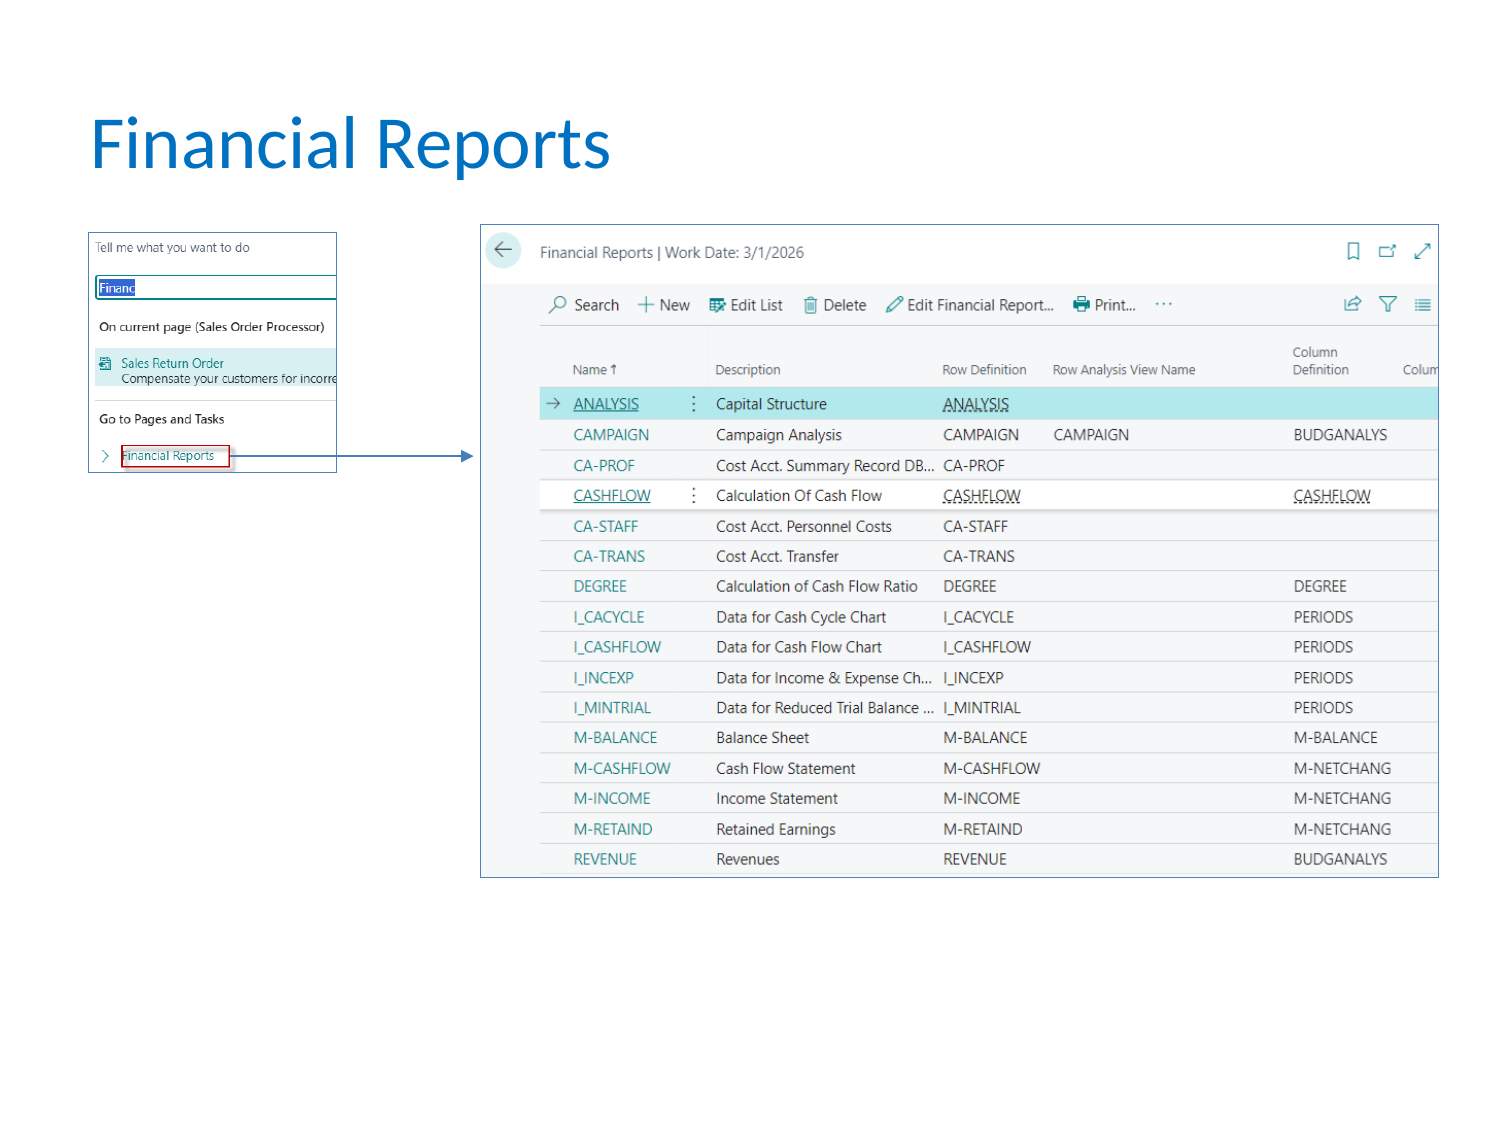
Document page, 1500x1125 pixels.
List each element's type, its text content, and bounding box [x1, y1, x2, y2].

title Financial Reports [75, 45, 1425, 233]
picture [88, 232, 337, 473]
picture [479, 223, 1439, 879]
